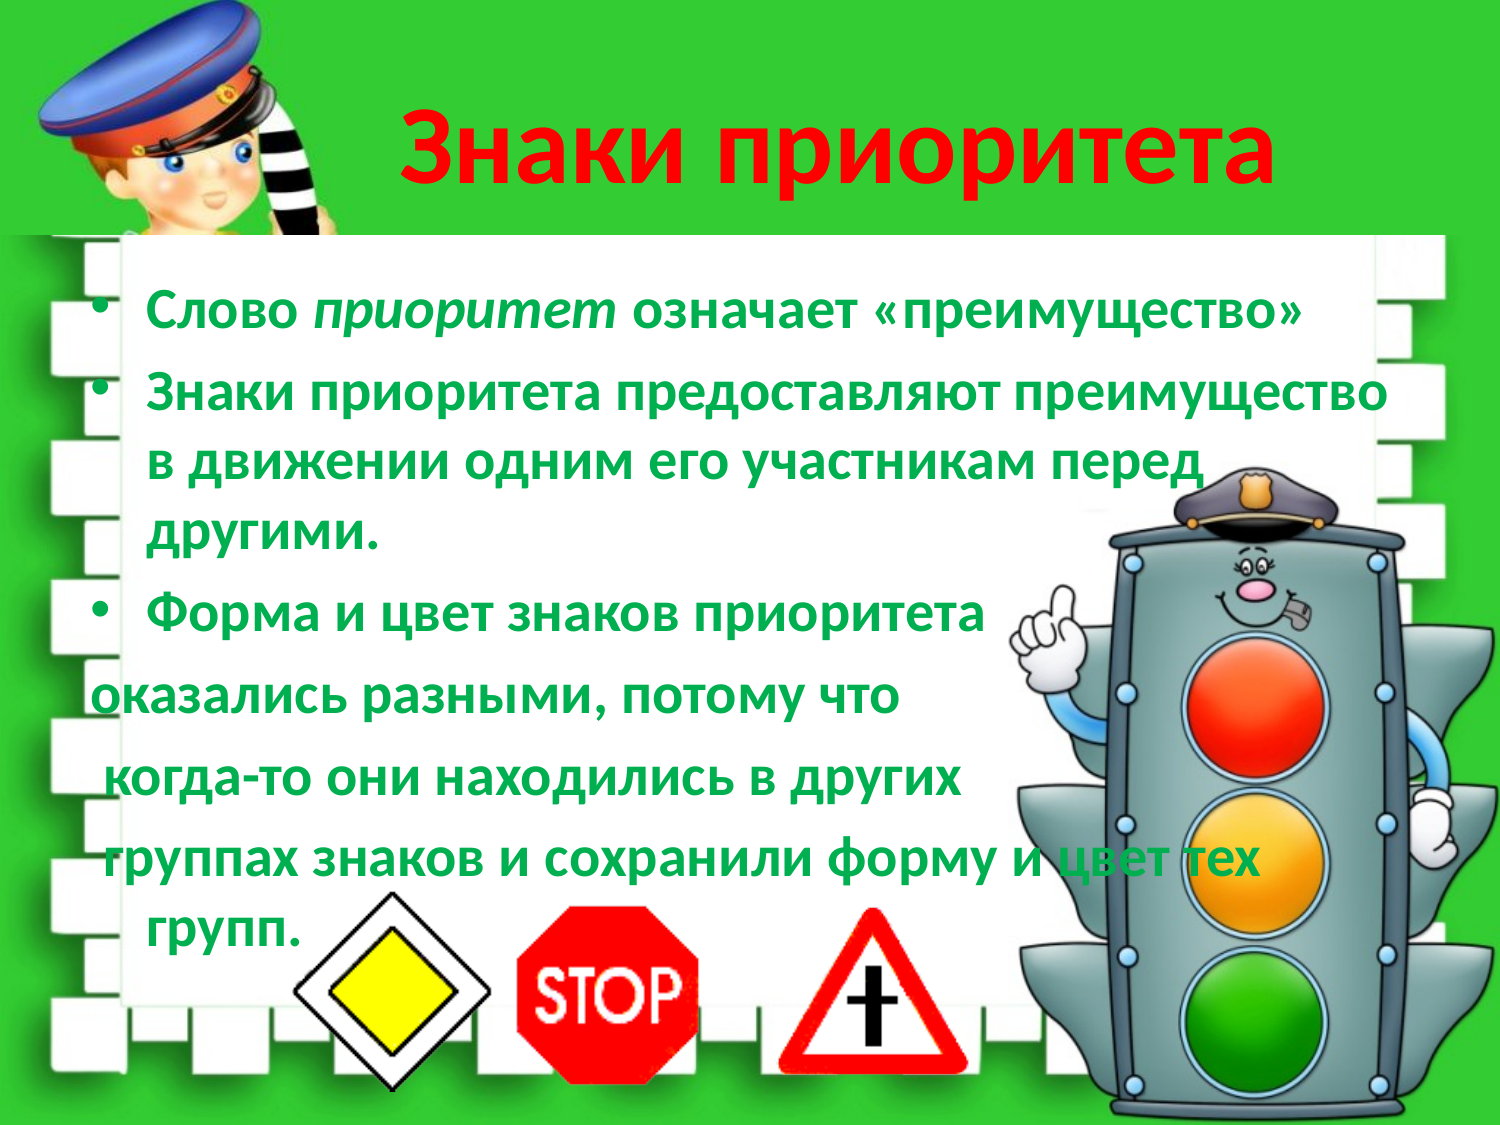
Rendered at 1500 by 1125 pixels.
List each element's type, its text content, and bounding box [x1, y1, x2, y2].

list Слово приоритет означает «преимущество» Знаки приоритета предоставляют преимущество в движении одним его участникам перед другими. Форма и цвет знаков приоритета оказались разными, потому что когда-то они находились в других группах знаков и сохранили форму и цвет тех групп. [74, 262, 1426, 1006]
title Знаки приоритета [74, 44, 1426, 233]
picture [0, 0, 1500, 1125]
